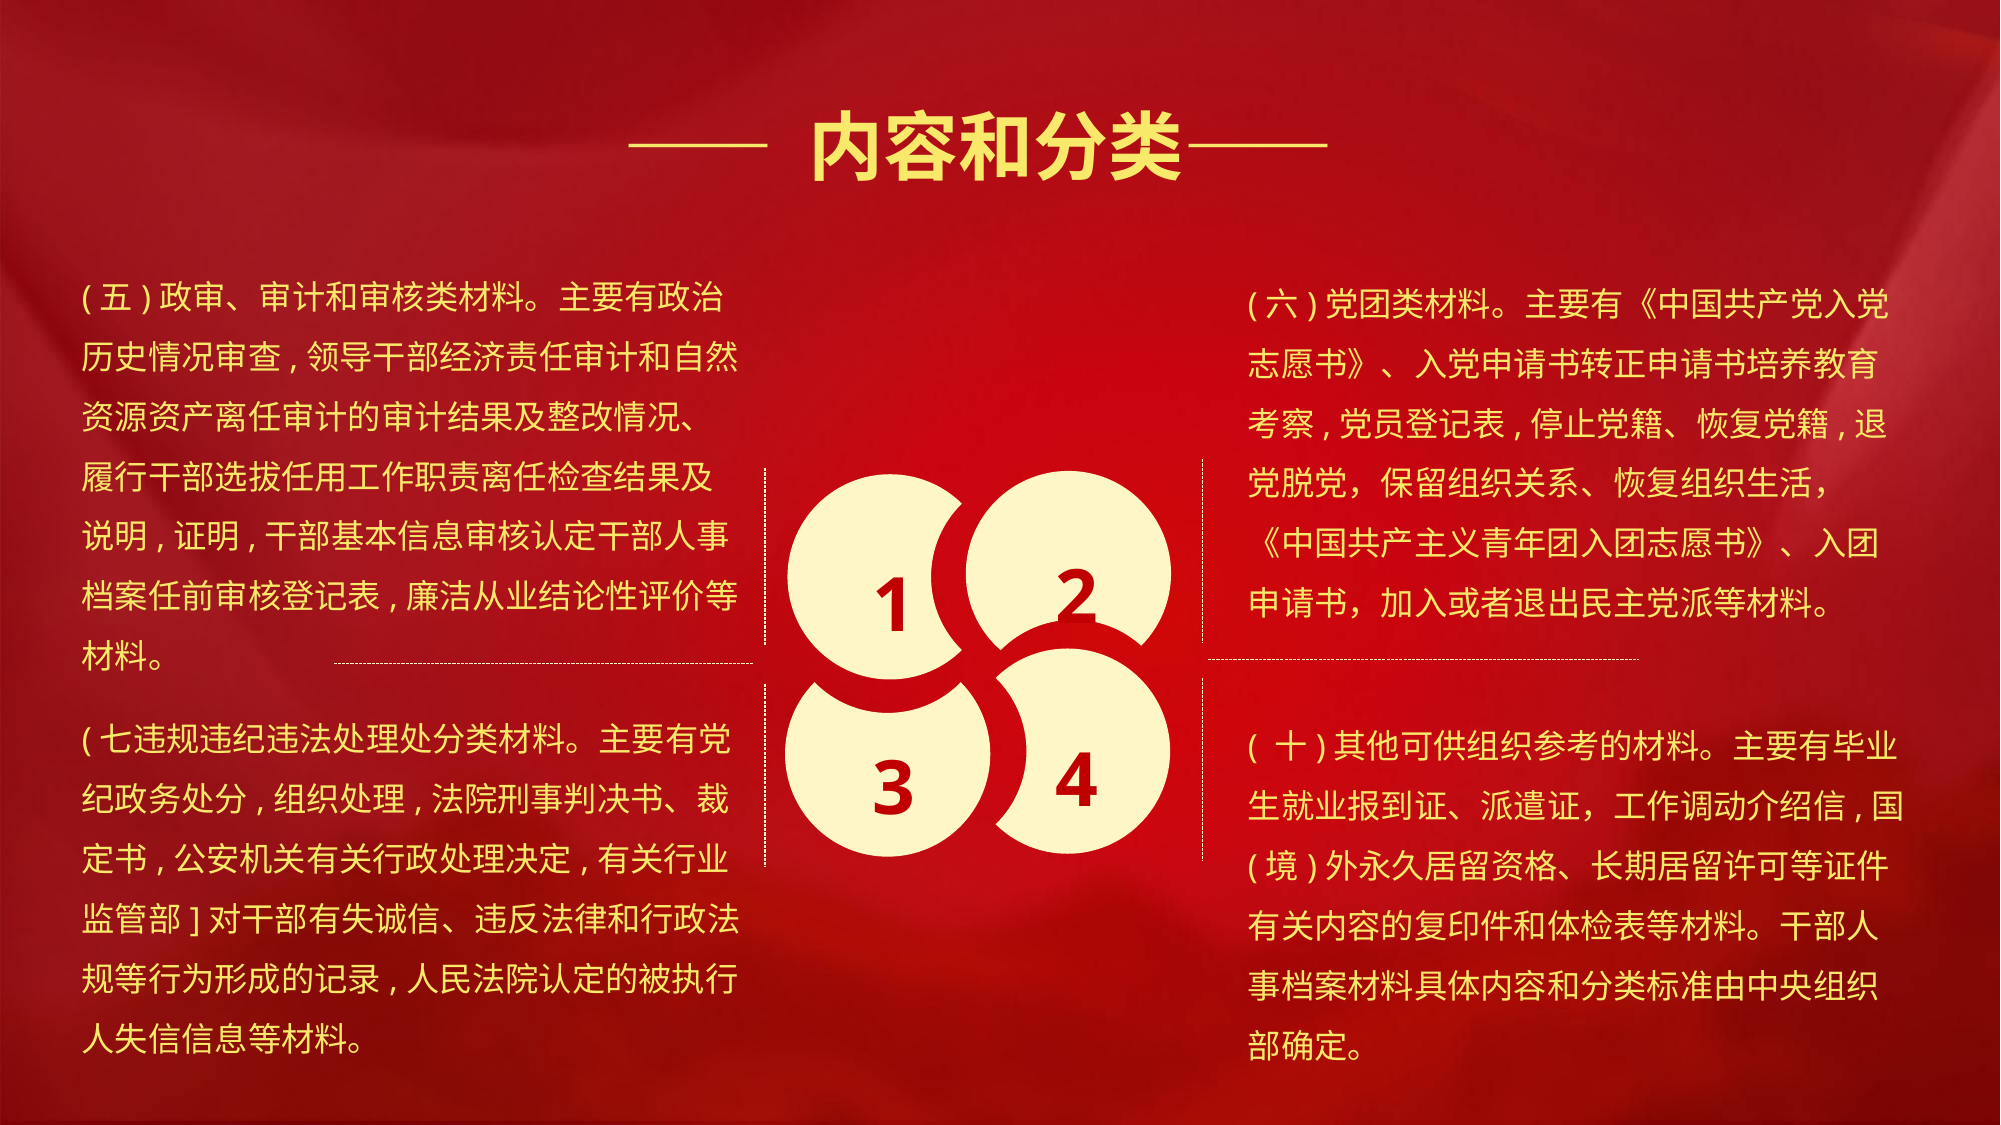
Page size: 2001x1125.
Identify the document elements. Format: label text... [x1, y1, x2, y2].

picture [0, 0, 2000, 1125]
text_box —— 内容和分类—— [67, 92, 1891, 197]
text_box (七违规违纪违法处理处分类材料。主要有党纪政务处分,组织处理,法院刑事判决书、裁定书,公安机关有关行政处理决定,有关行业监管部]对干部有失诚信、违反法律和行政法规等行为形成的记录,人民法院认定的被执行人失信信息等材料。 [67, 691, 756, 1066]
text_box ( 十)其他可供组织参考的材料。主要有毕业生就业报到证、派遣证，工作调动介绍信,国(境)外永久居留资格、长期居留许可等证件有关内容的复印件和体检表等材料。干部人事档案材料具体内容和分类标准由中央组织部确定。 [1233, 698, 1922, 1073]
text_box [333, 468, 765, 867]
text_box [1202, 459, 1640, 861]
text_box (五)政审、审计和审核类材料。主要有政治历史情况审查,领导干部经济责任审计和自然资源资产离任审计的审计结果及整改情况、履行干部选拔任用工作职责离任检查结果及说明,证明,干部基本信息审核认定干部人事档案任前审核登记表,廉洁从业结论性评价等材料。 [67, 248, 756, 683]
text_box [785, 470, 1172, 857]
text_box (六)党团类材料。主要有《中国共产党入党志愿书》、入党申请书转正申请书培养教育考察,党员登记表,停止党籍、恢复党籍,退党脱党，保留组织关系、恢复组织生活，《中国共产主义青年团入团志愿书》、入团申请书，加入或者退出民主党派等材料。 [1233, 255, 1922, 630]
